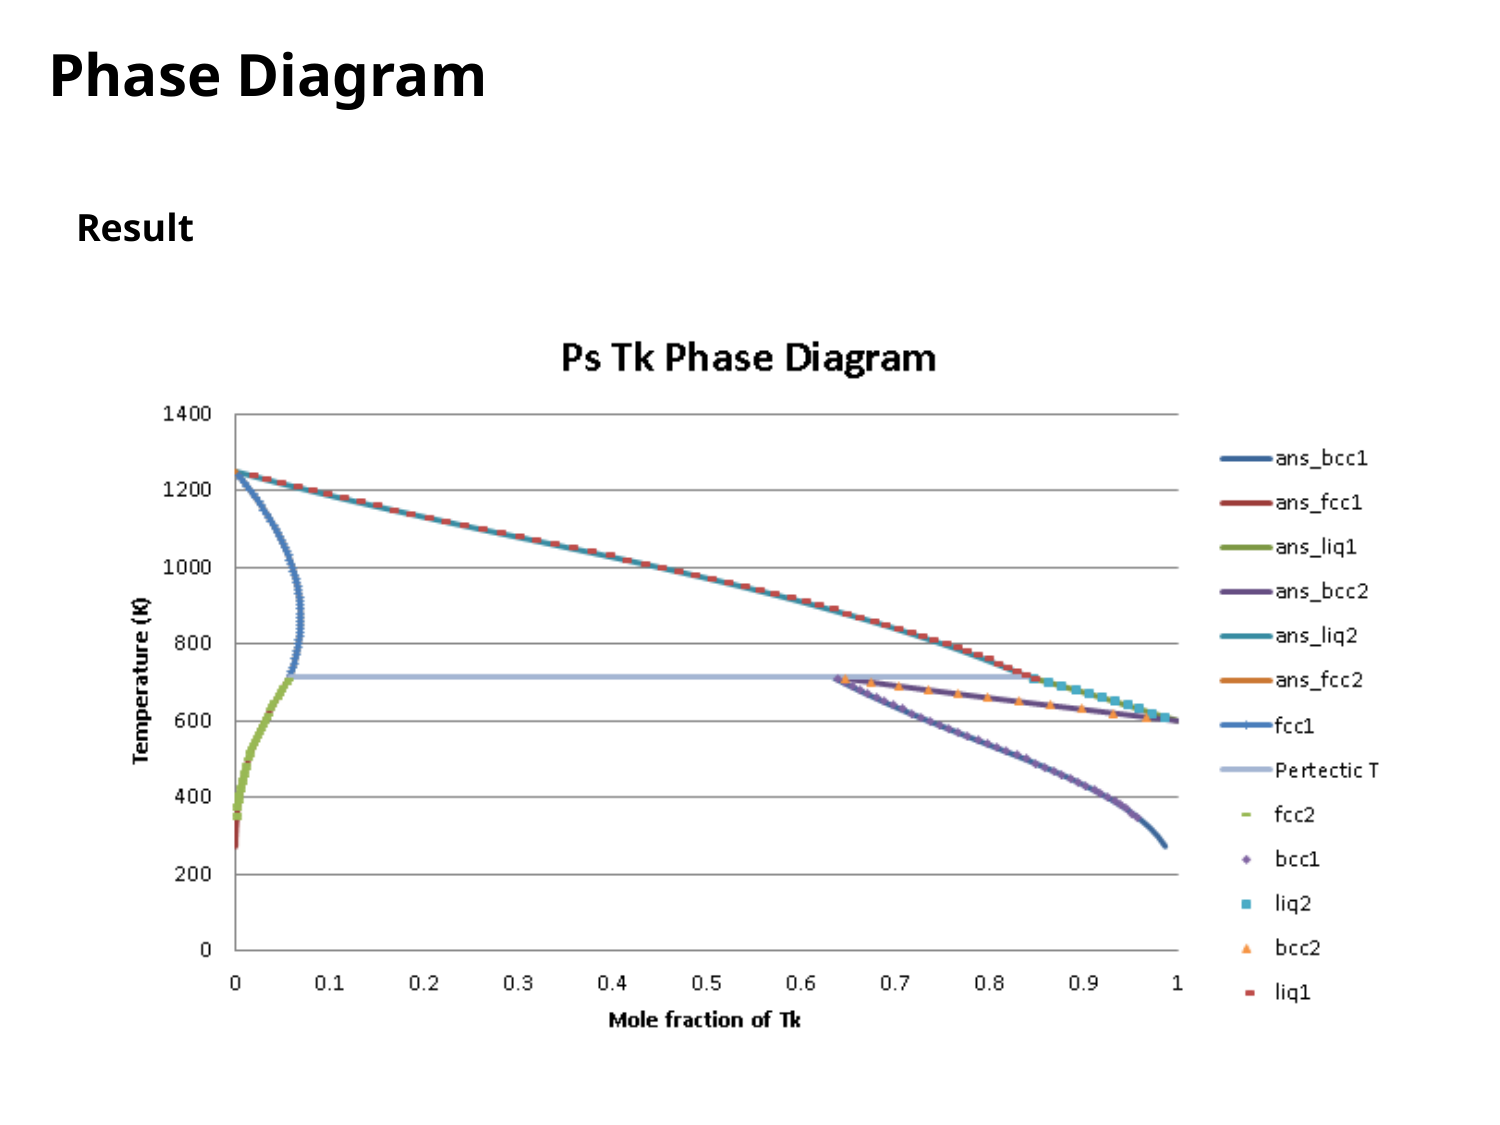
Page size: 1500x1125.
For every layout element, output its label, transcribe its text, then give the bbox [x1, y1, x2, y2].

picture [100, 314, 1401, 1059]
text_box Result [61, 196, 209, 256]
text_box Phase Diagram [33, 30, 503, 116]
